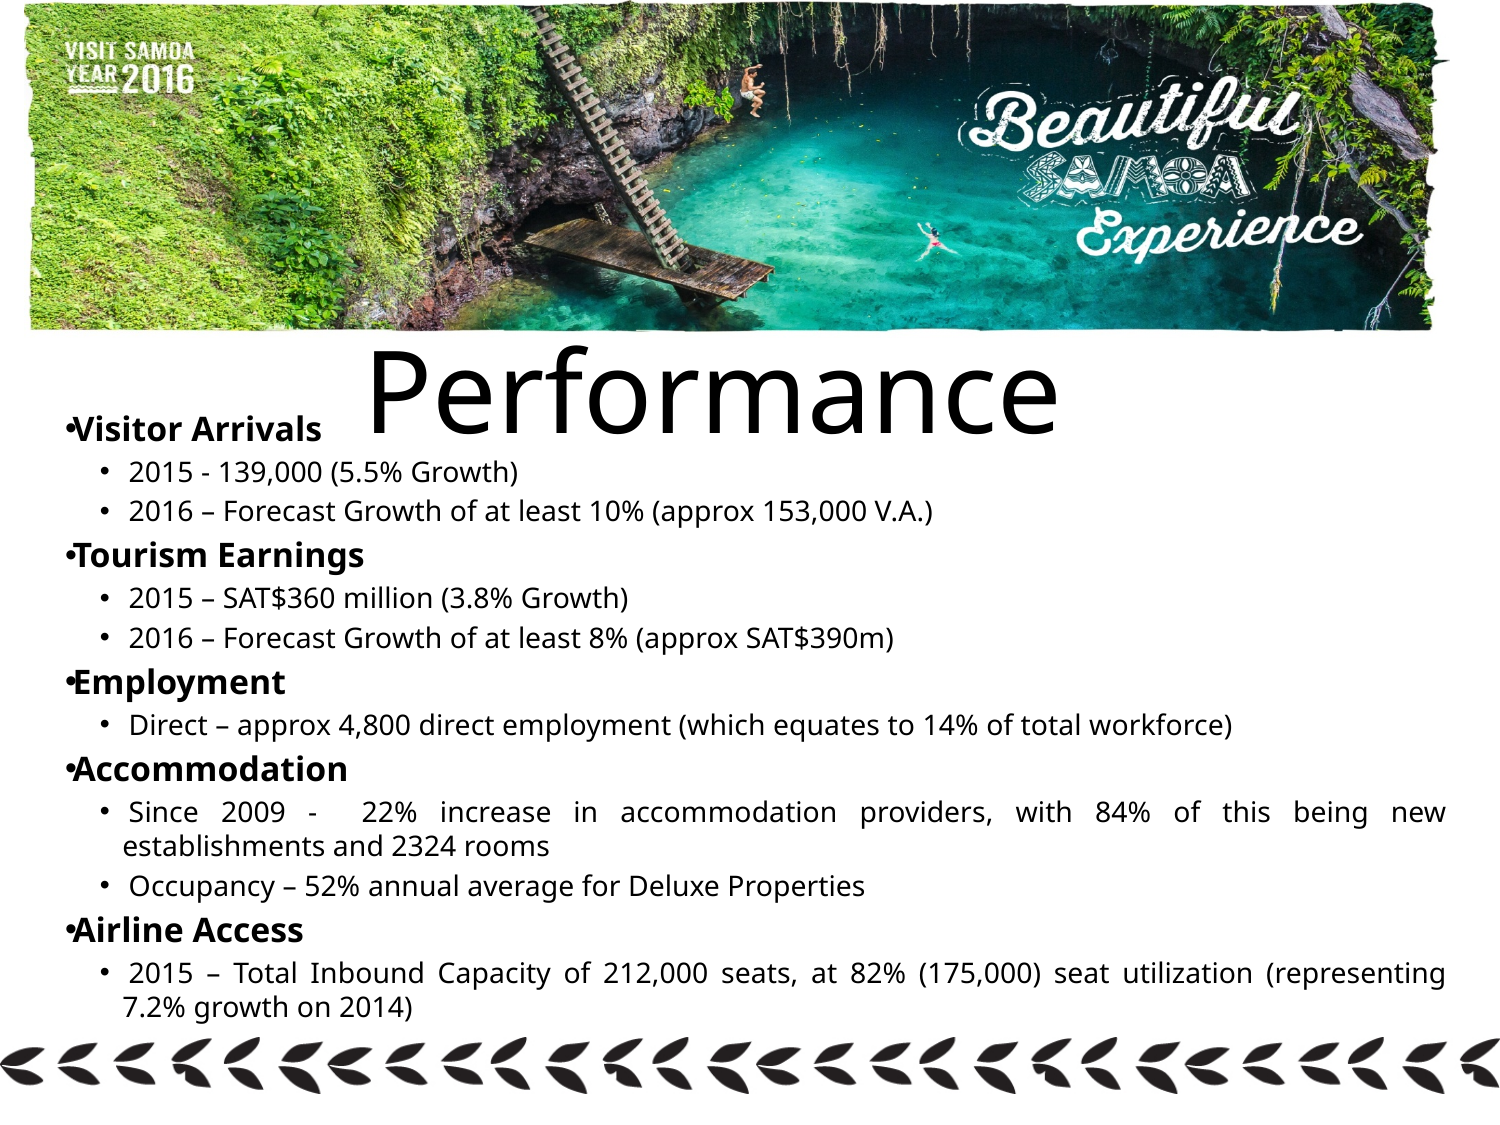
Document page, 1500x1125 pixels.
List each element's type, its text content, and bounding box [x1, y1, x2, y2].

picture [24, 0, 1451, 338]
title Performance [237, 362, 1188, 399]
picture [0, 1037, 1500, 1095]
subtitle Visitor Arrivals 2015 - 139,000 (5.5% Growth) 2016 – Forecast Growth of at least 10% (approx 153,000 V.A.) Tourism Earnings 2015 – SAT$360 million (3.8% Growth) 2016 – Forecast Growth of at least 8% (approx SAT$390m) Employment Direct – approx 4,800 direct employment (which equates to 14% of total workforce) Accommodation Since 2009 - 22% increase in accommodation providers, with 84% of this being new establishments and 2324 rooms Occupancy – 52% annual average for Deluxe Properties Airline Access 2015 – Total Inbound Capacity of 212,000 seats, at 82% (175,000) seat utilization (representing 7.2% growth on 2014) [50, 399, 1463, 1035]
